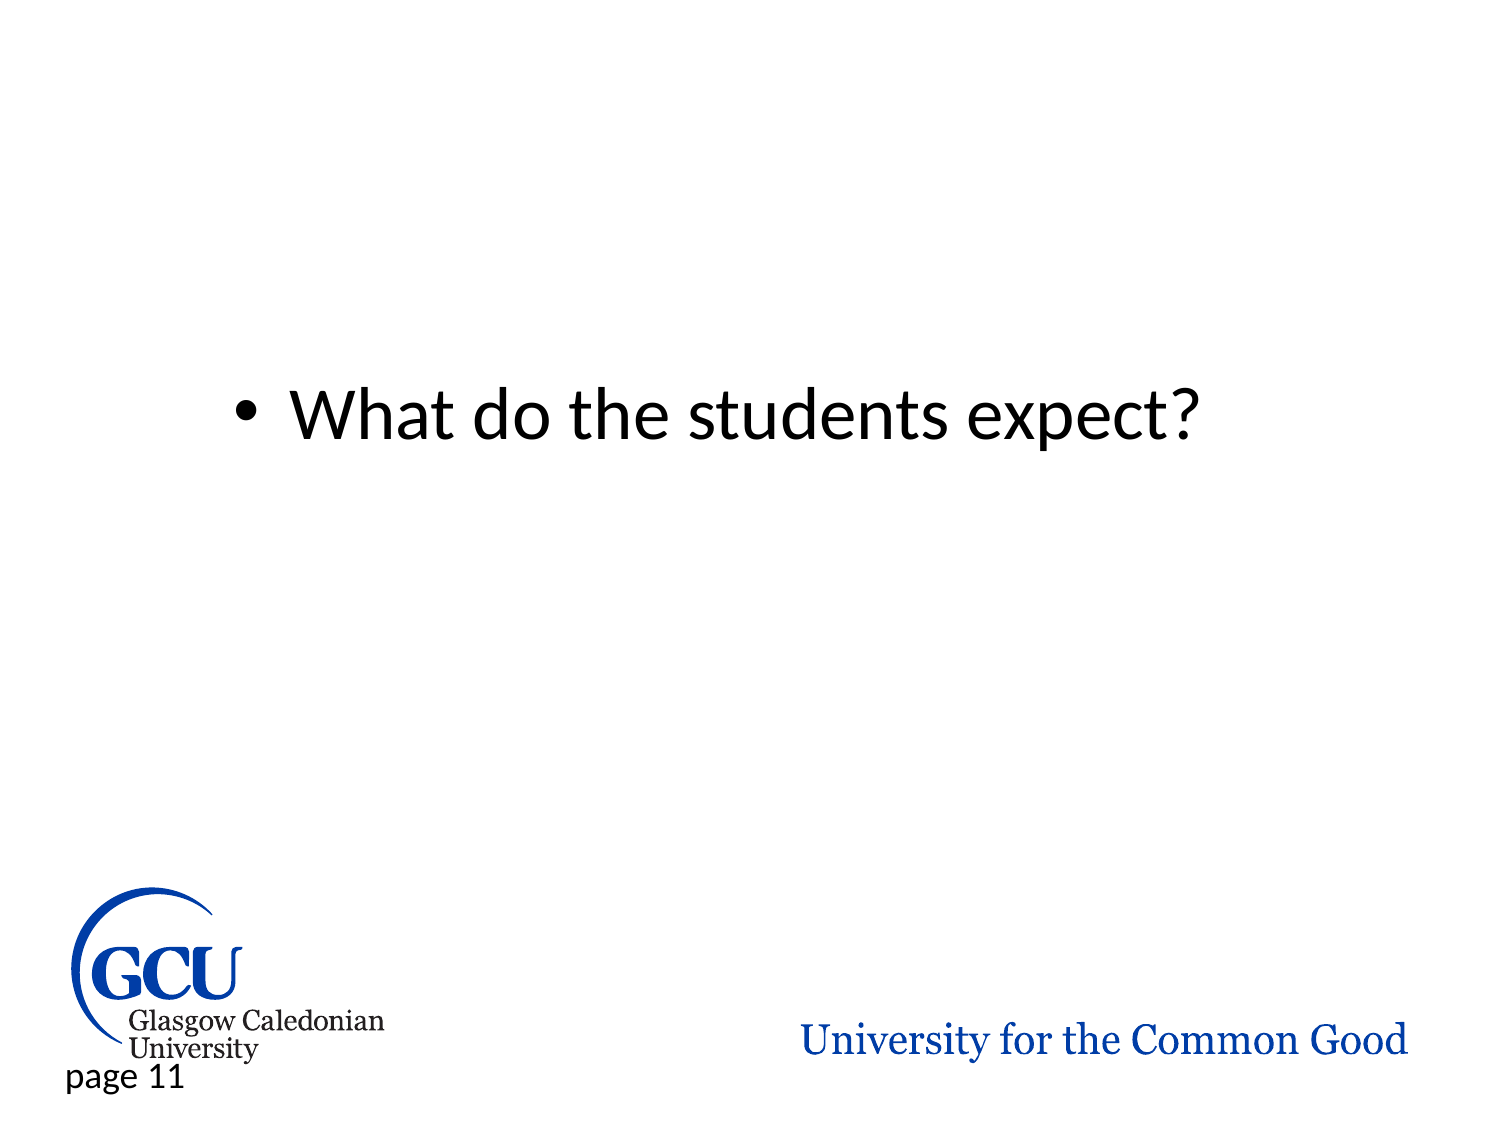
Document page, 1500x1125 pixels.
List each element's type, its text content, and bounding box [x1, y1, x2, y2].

slide_number page 11 [50, 1043, 225, 1107]
list What do the students expect? [50, 252, 1388, 1003]
